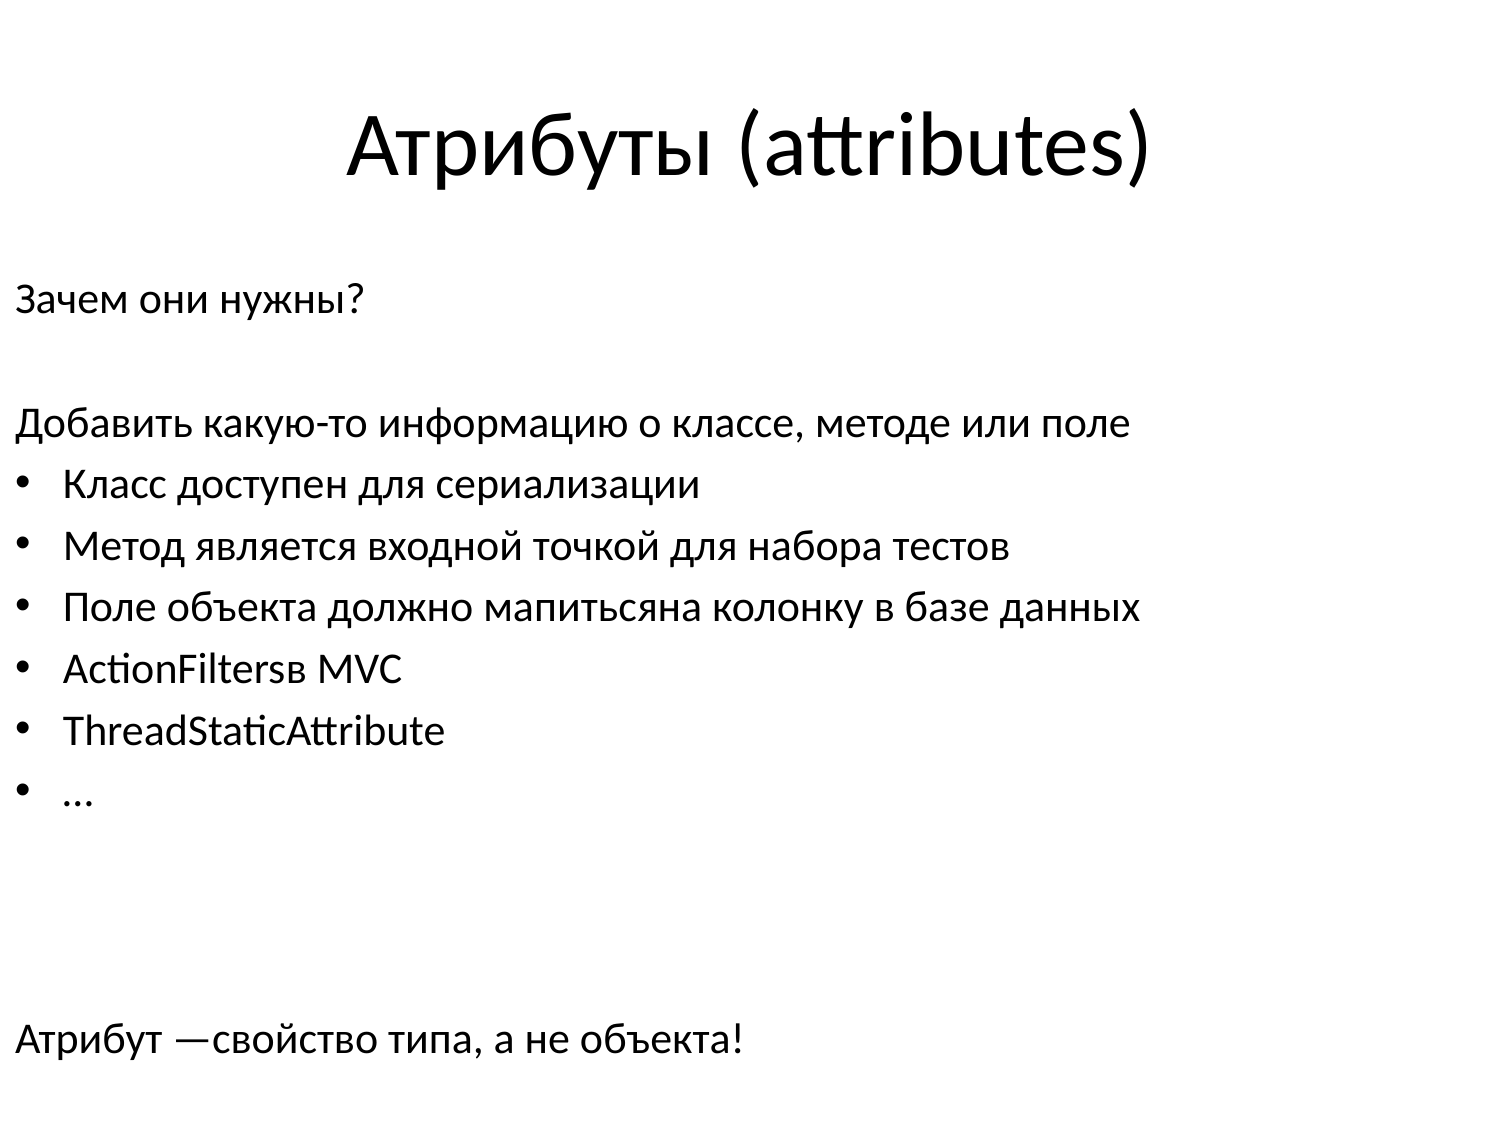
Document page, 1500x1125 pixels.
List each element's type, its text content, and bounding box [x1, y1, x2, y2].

title Атрибуты (attributes) [75, 45, 1425, 233]
list Зачем они нужны? Добавить какую-то информацию о классе, методе или поле Класс доступен для сериализации Метод является входной точкой для набора тестов Поле объекта должно мапитьсяна колонку в базе данных ActionFiltersв MVC ThreadStaticAttribute … Атрибут —свойство типа, а не объекта! [0, 262, 1425, 1079]
